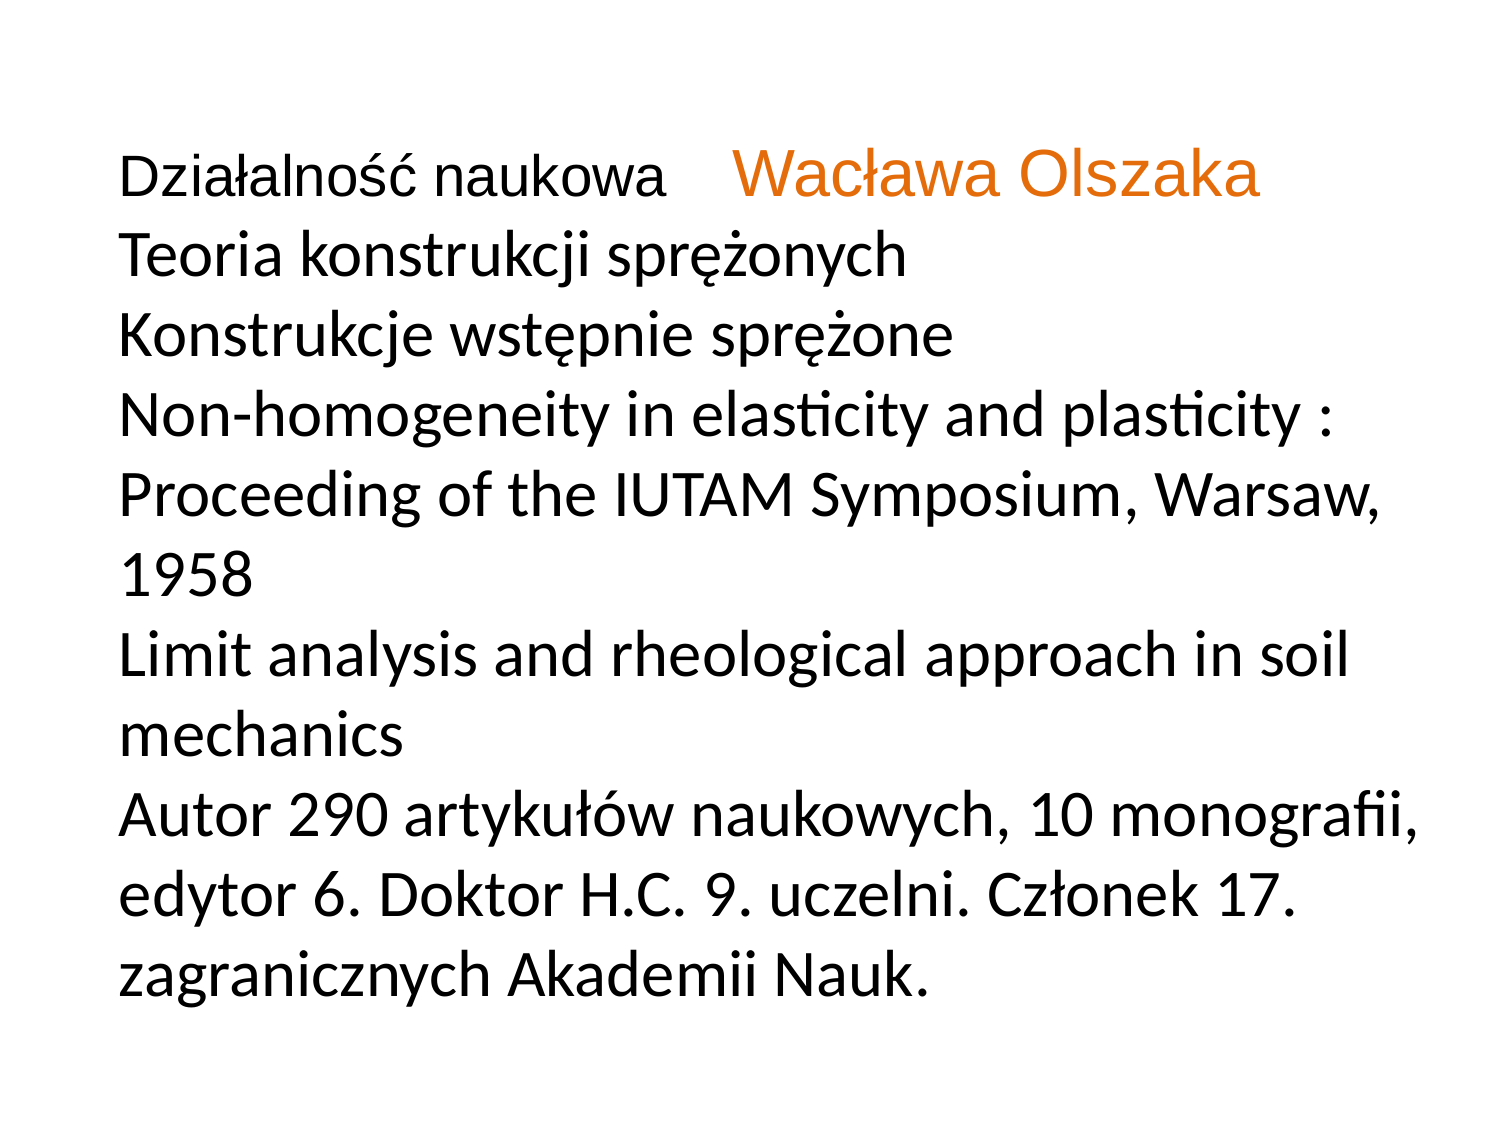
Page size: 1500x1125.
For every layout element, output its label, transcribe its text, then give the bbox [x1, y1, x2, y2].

text_box Działalność naukowa Wacława Olszaka Teoria konstrukcji sprężonych Konstrukcje wstępnie sprężone Non-homogeneity in elasticity and plasticity : Proceeding of the IUTAM Symposium, Warsaw, 1958 Limit analysis and rheological approach in soil mechanics Autor 290 artykułów naukowych, 10 monografii, edytor 6. Doktor H.C. 9. uczelni. Członek 17. zagranicznych Akademii Nauk. [104, 122, 1472, 1018]
